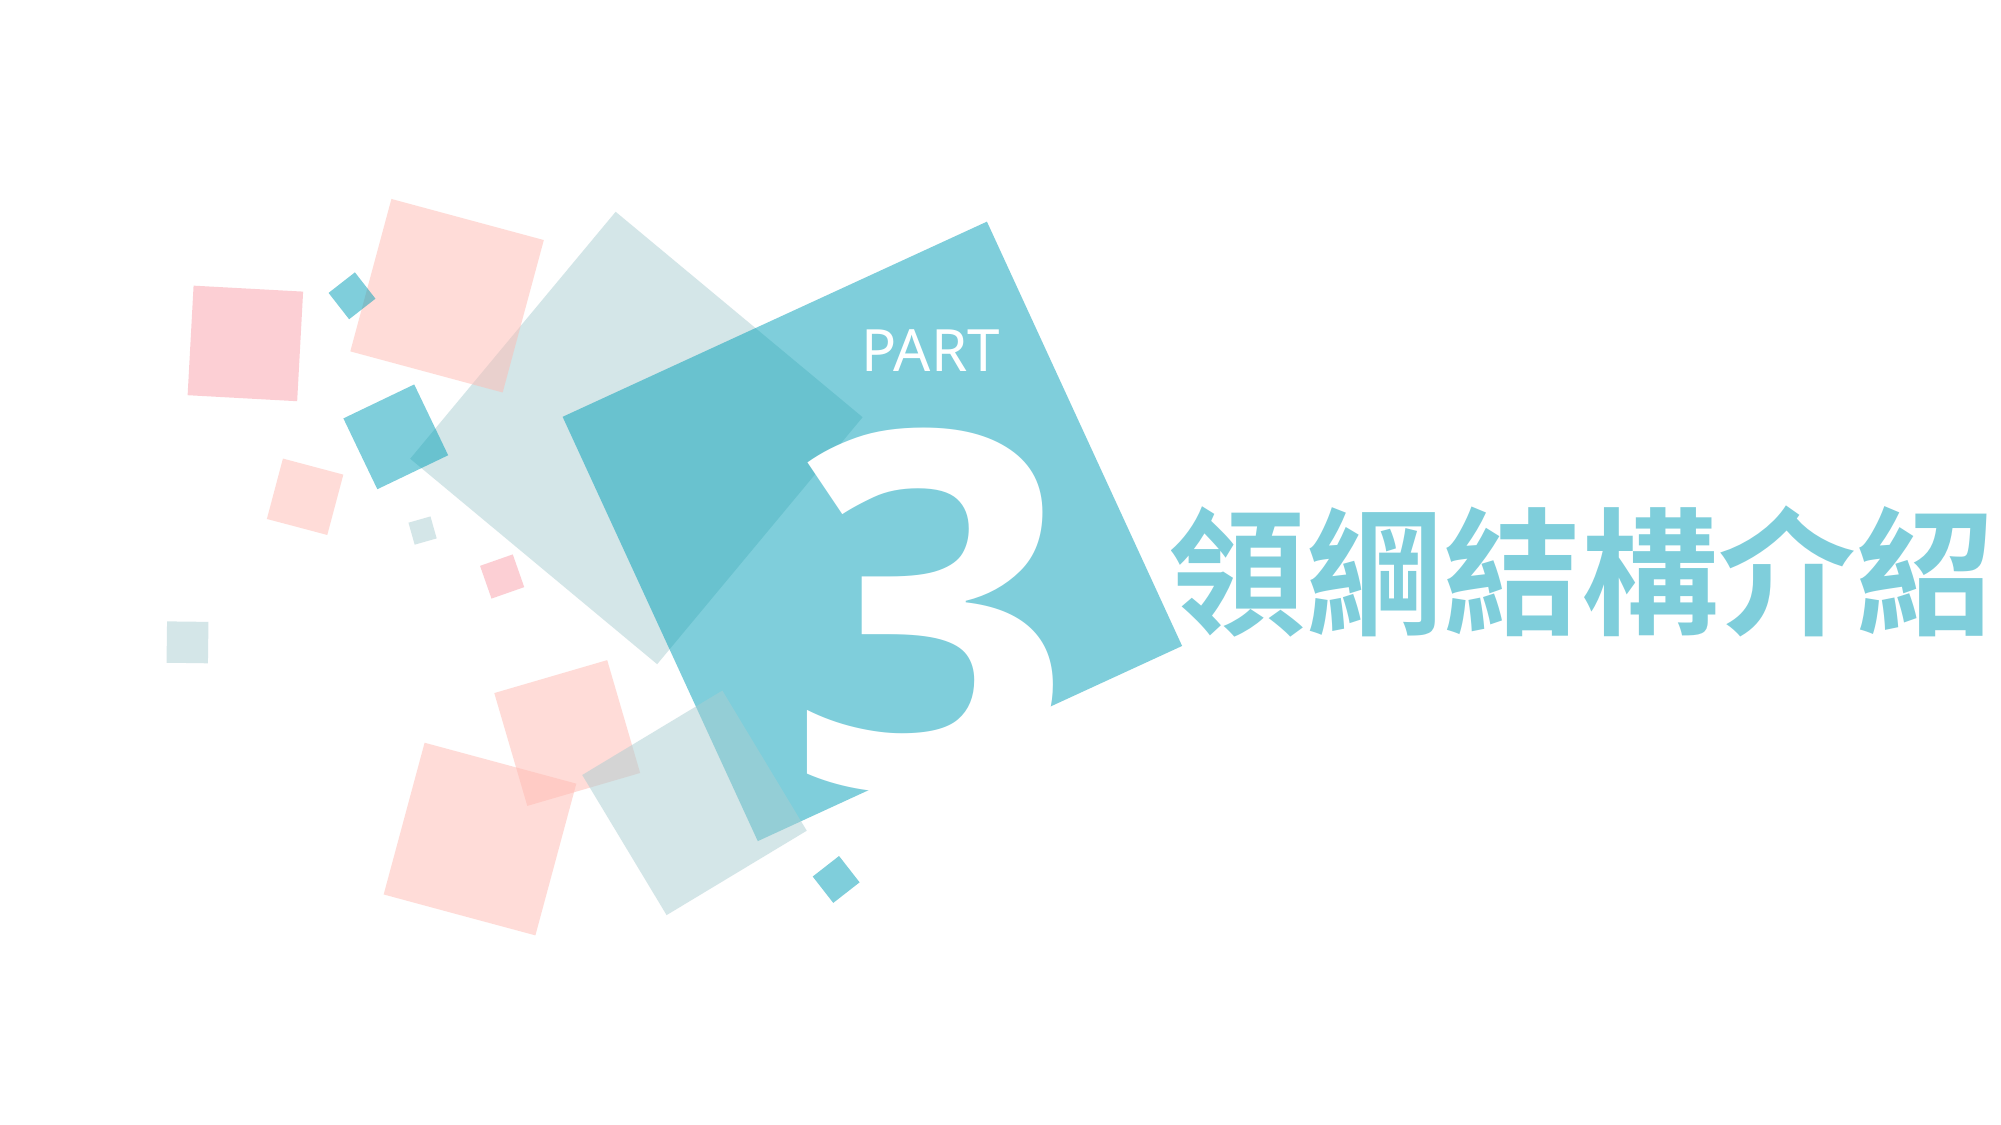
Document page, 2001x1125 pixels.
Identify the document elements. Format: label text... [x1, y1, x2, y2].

text_box PART [846, 305, 1015, 391]
text_box 領綱結構介紹 [1154, 479, 2000, 660]
text_box 3 [773, 283, 1088, 896]
